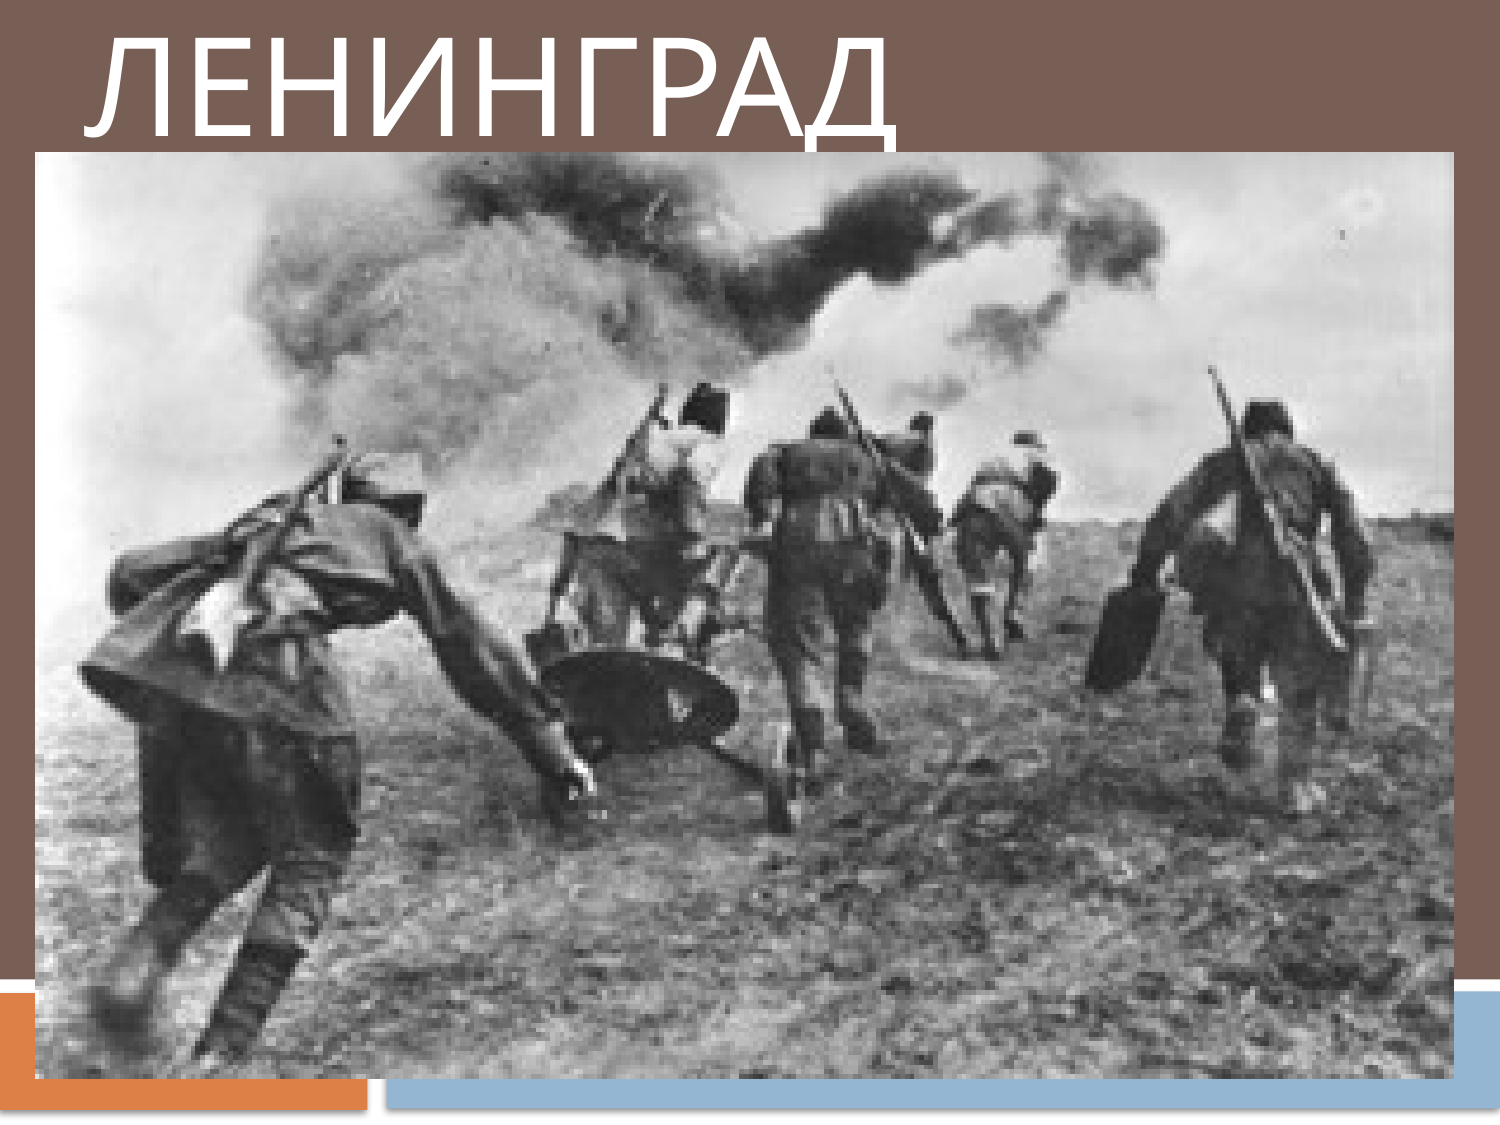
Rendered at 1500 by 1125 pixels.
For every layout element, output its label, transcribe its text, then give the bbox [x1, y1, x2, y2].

title Битва за Ленинград [70, 23, 1450, 152]
picture [34, 152, 1454, 1079]
